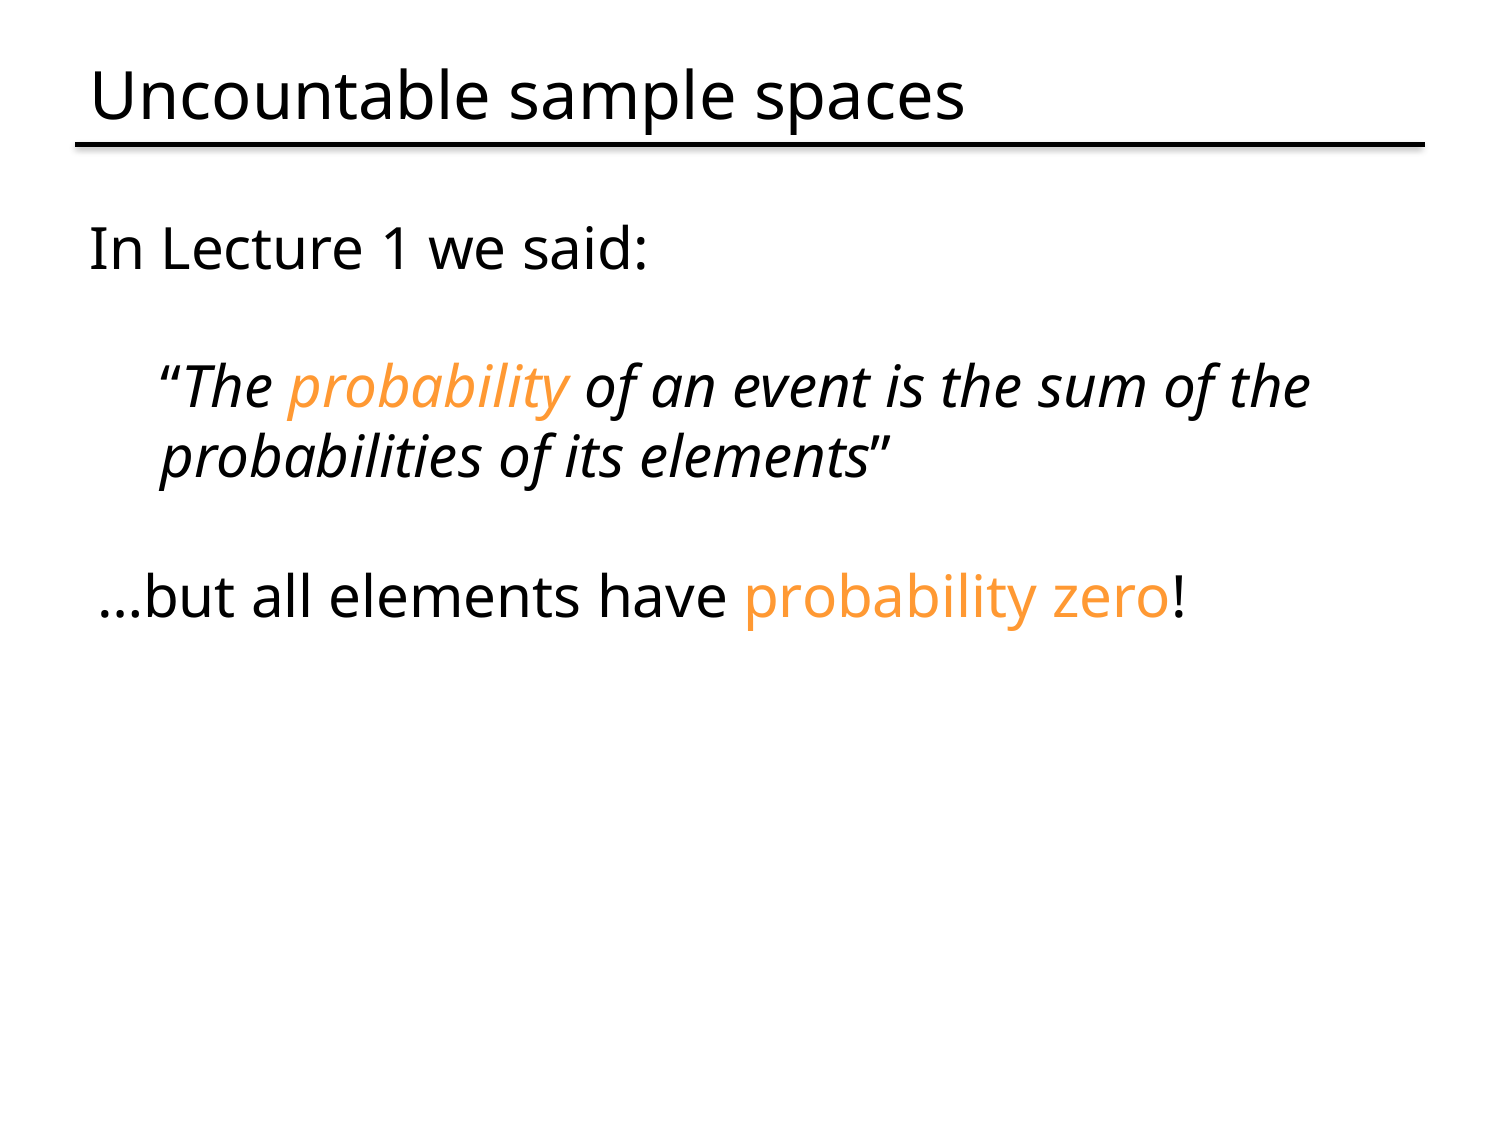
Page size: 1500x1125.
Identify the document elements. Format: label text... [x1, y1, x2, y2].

text_box “The probability of an event is the sum of the probabilities of its elements” [145, 342, 1356, 497]
text_box …but all elements have probability zero! [82, 551, 1416, 637]
title Uncountable sample spaces [75, 45, 1425, 145]
text_box In Lecture 1 we said: [74, 203, 1409, 289]
